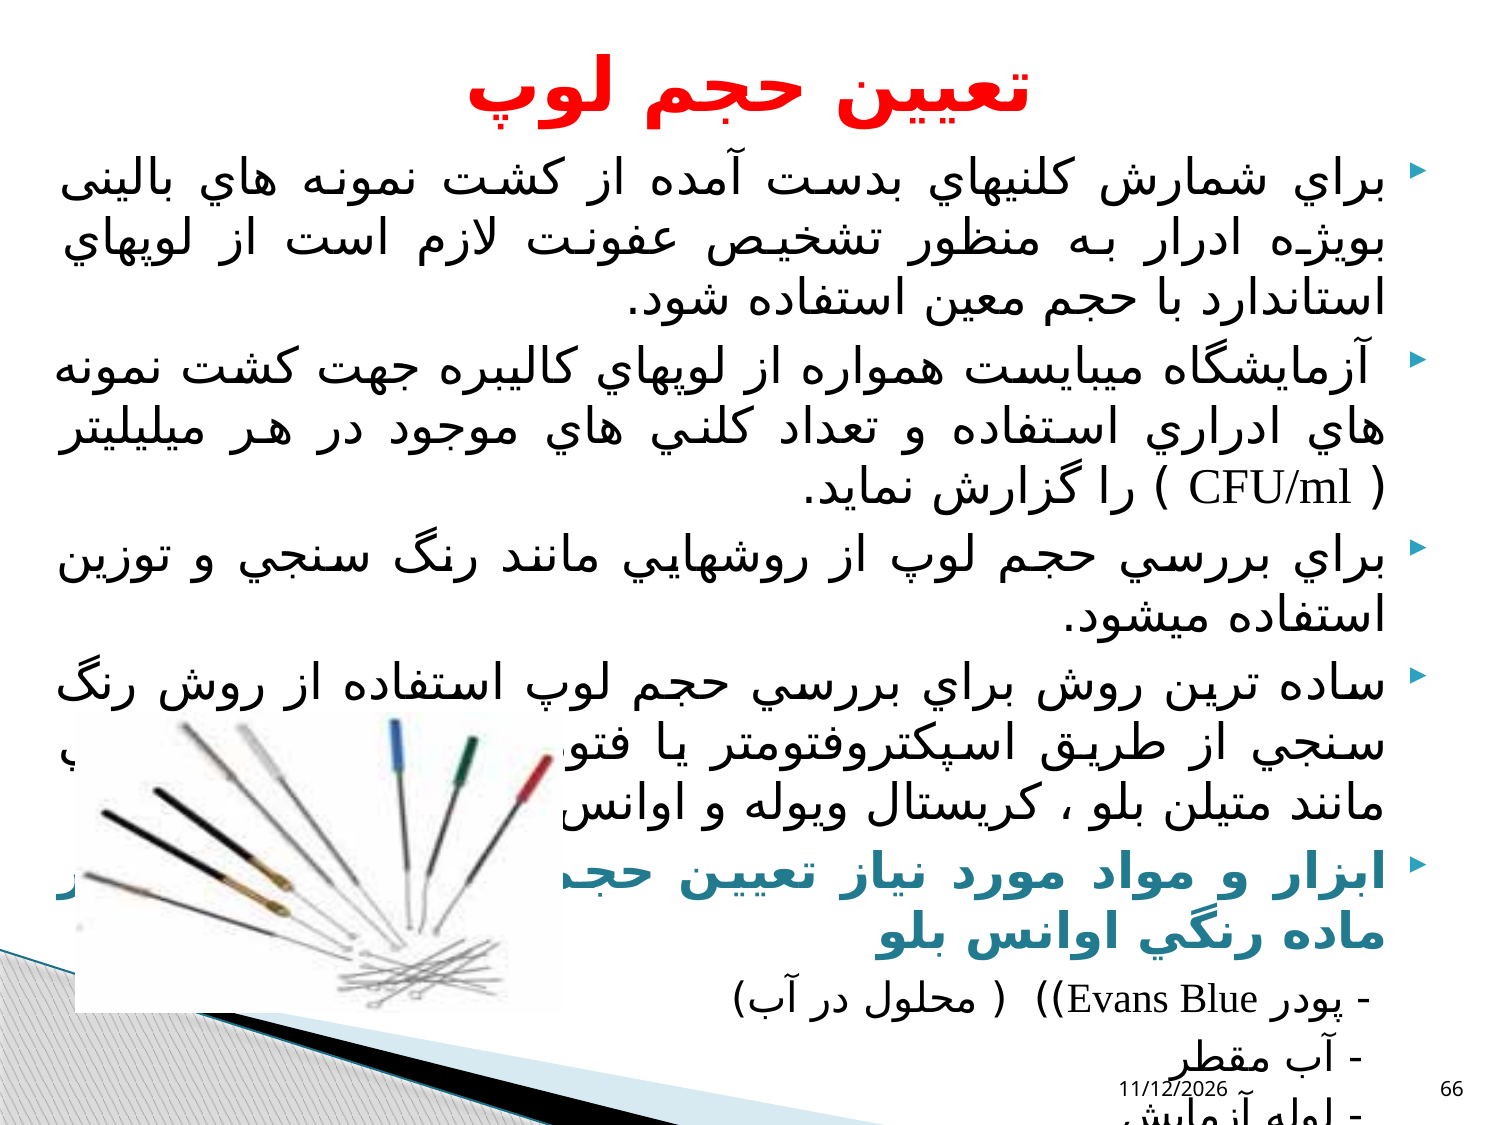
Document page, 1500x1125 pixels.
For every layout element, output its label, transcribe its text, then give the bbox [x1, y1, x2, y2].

list براي شمارش کلنيهاي بدست آمده از کشت نمونه هاي بالينی بويژه ادرار به منظور تشخيص عفونت لازم است از لوپهاي استاندارد با حجم معين استفاده شود. آزمايشگاه ميبايست همواره از لوپهاي کاليبره جهت کشت نمونه هاي ادراري استفاده و تعداد کلني هاي موجود در هر ميليليتر ( CFU/ml ) را گزارش نمايد. براي بررسي حجم لوپ از روشهايي مانند رنگ سنجي و توزين استفاده ميشود. ساده ترين روش براي بررسي حجم لوپ استفاده از روش رنگ سنجي از طريق اسپکتروفتومتر يا فتومتر به کمک مواد رنگي مانند متيلن بلو ، کريستال ويوله و اوانس بلو ميباشد. ابزار و مواد مورد نياز تعيين حجم لوپ با استفاده از ماده رنگي اوانس بلو - پودر Evans Blue)) ( محلول در آب) - آب مقطر - لوله آزمايش - پيپت يا سمپلر - اسپکتروفتومتر يا فتومتر کاليبره - کاغذ ميليمتري [37, 137, 1463, 1063]
picture [74, 712, 563, 1013]
title تعیین حجم لوپ [75, 0, 1425, 163]
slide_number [1103, 1051, 1419, 1112]
slide_number 66 [1419, 1051, 1479, 1112]
